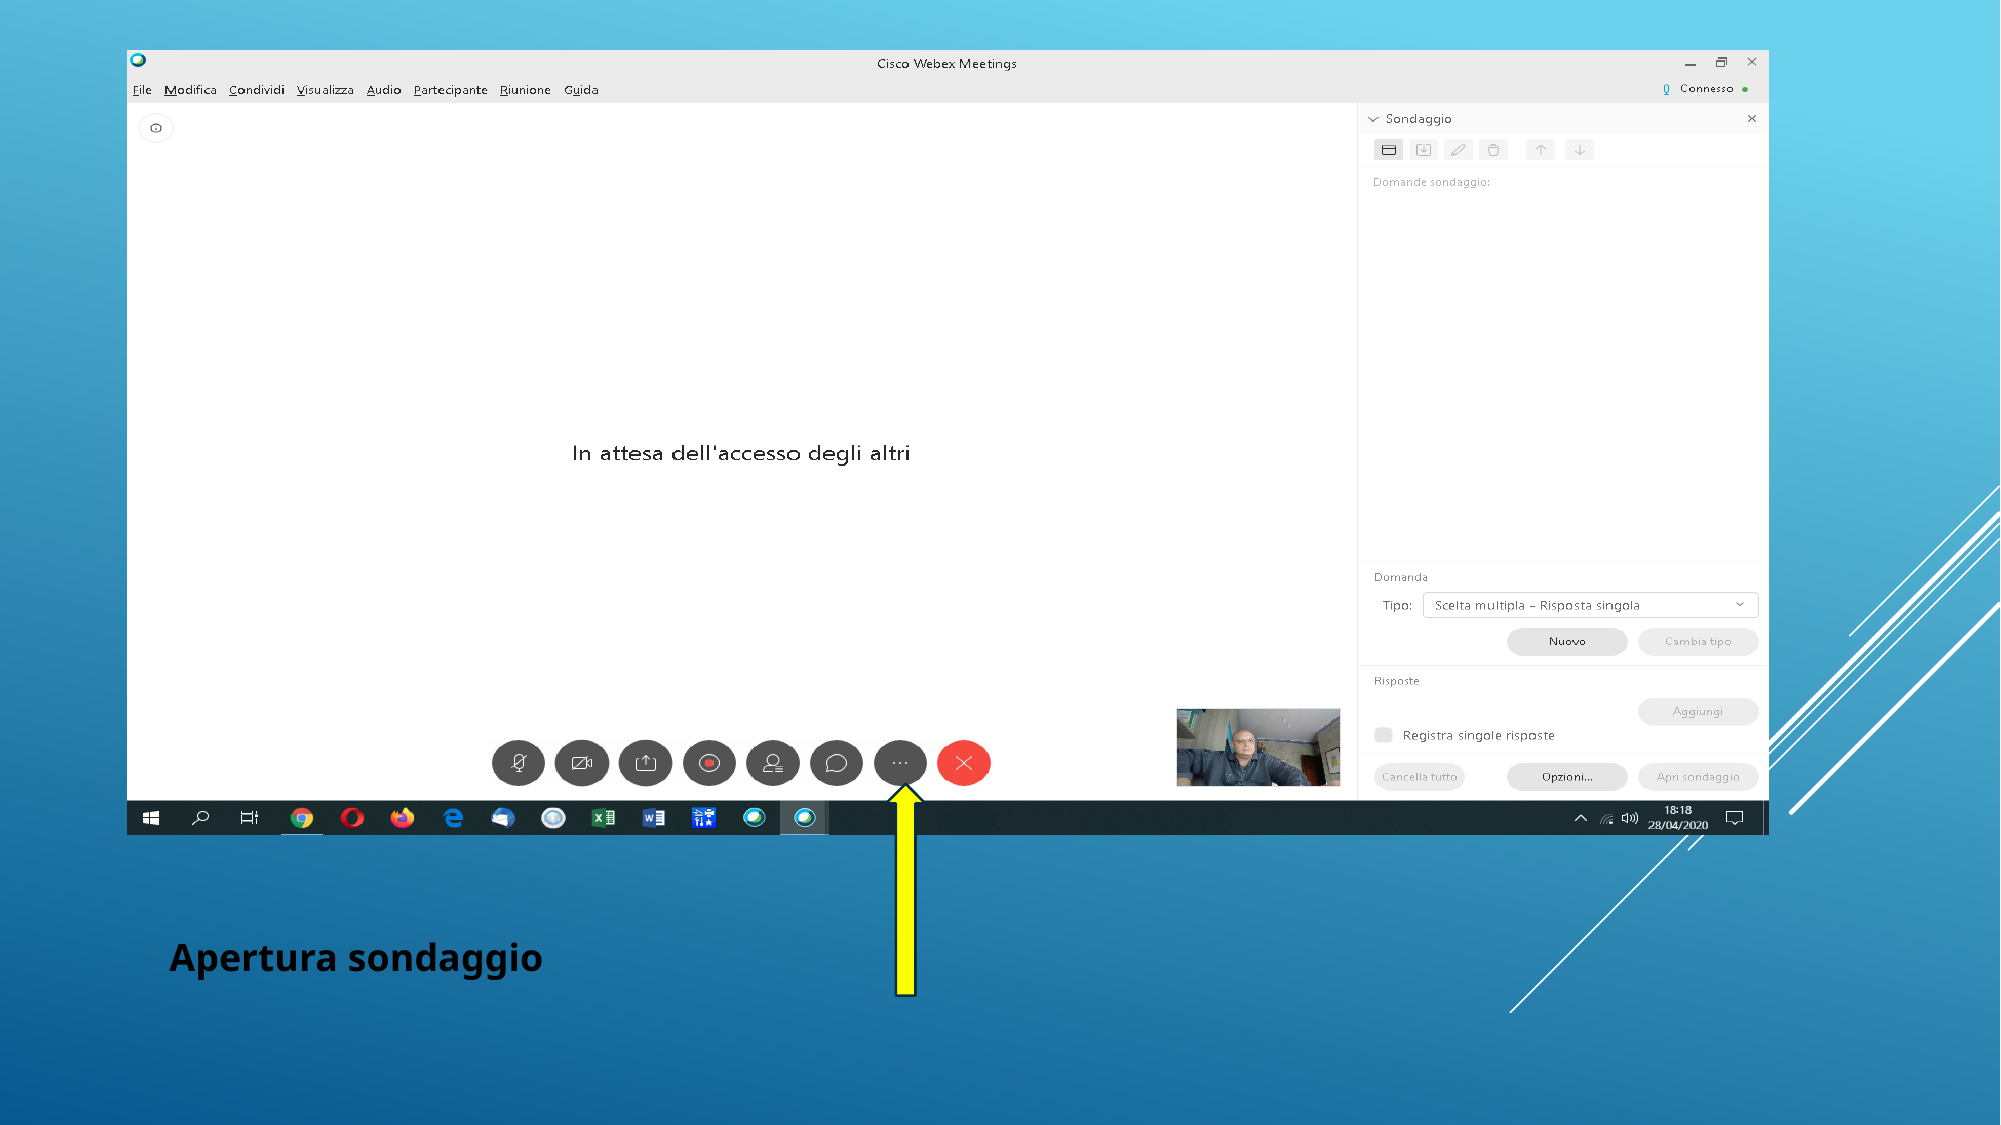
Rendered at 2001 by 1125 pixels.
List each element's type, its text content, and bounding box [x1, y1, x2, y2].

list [127, 50, 1769, 835]
text_box [894, 835, 917, 997]
text_box Apertura sondaggio [154, 926, 559, 986]
